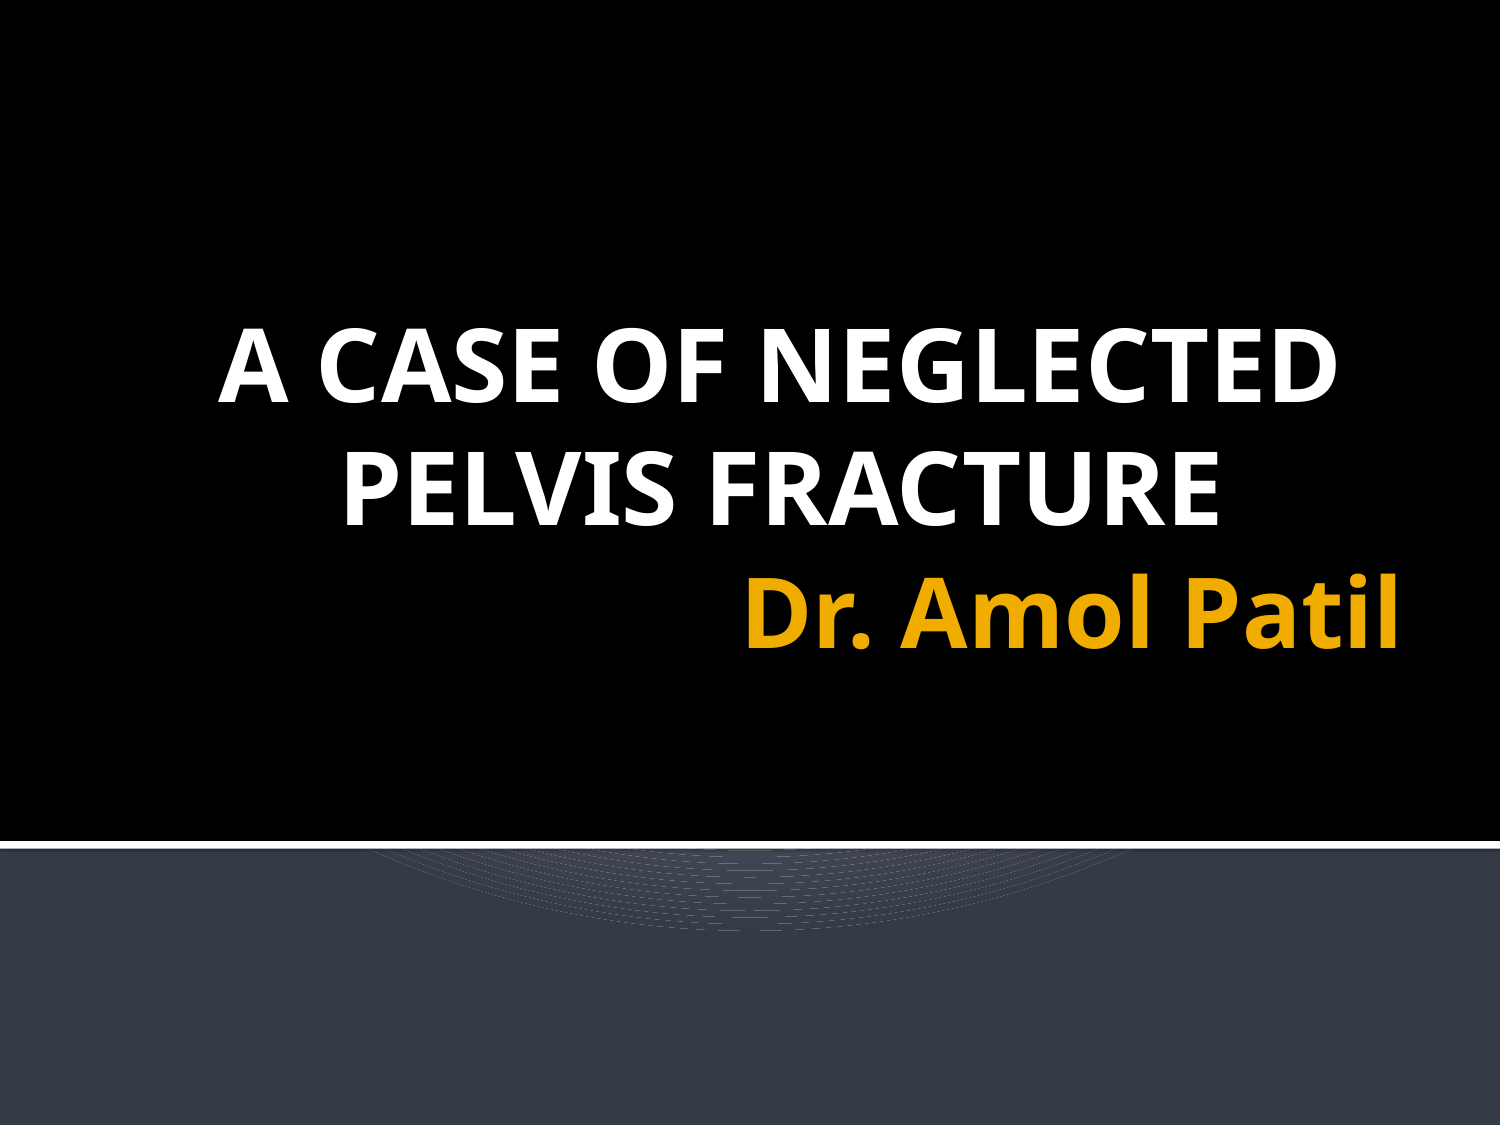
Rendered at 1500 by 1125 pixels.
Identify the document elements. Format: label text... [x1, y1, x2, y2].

subtitle A CASE OF NEGLECTED PELVIS FRACTURE [112, 299, 1438, 546]
title Dr. Amol Patil [112, 550, 1438, 825]
